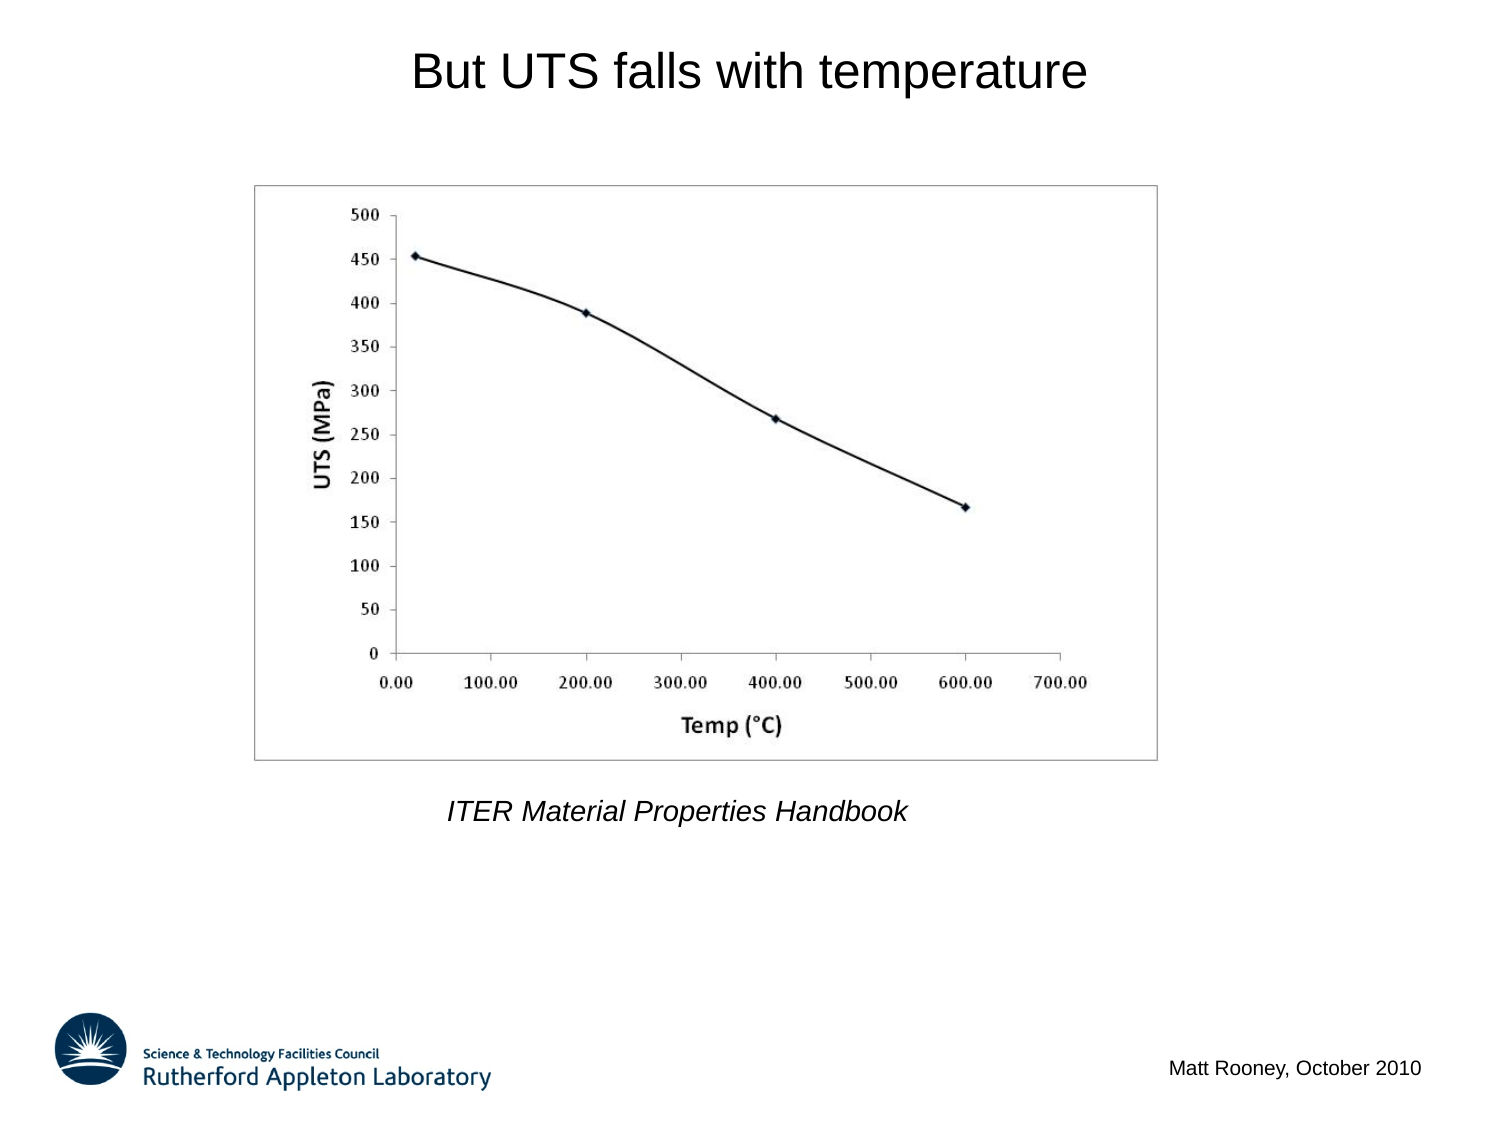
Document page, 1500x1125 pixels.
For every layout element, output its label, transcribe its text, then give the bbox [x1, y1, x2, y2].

picture [53, 1011, 491, 1091]
title But UTS falls with temperature [0, 0, 1500, 138]
text_box ITER Material Properties Handbook [432, 785, 924, 835]
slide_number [761, 1046, 1437, 1103]
picture [253, 184, 1159, 762]
